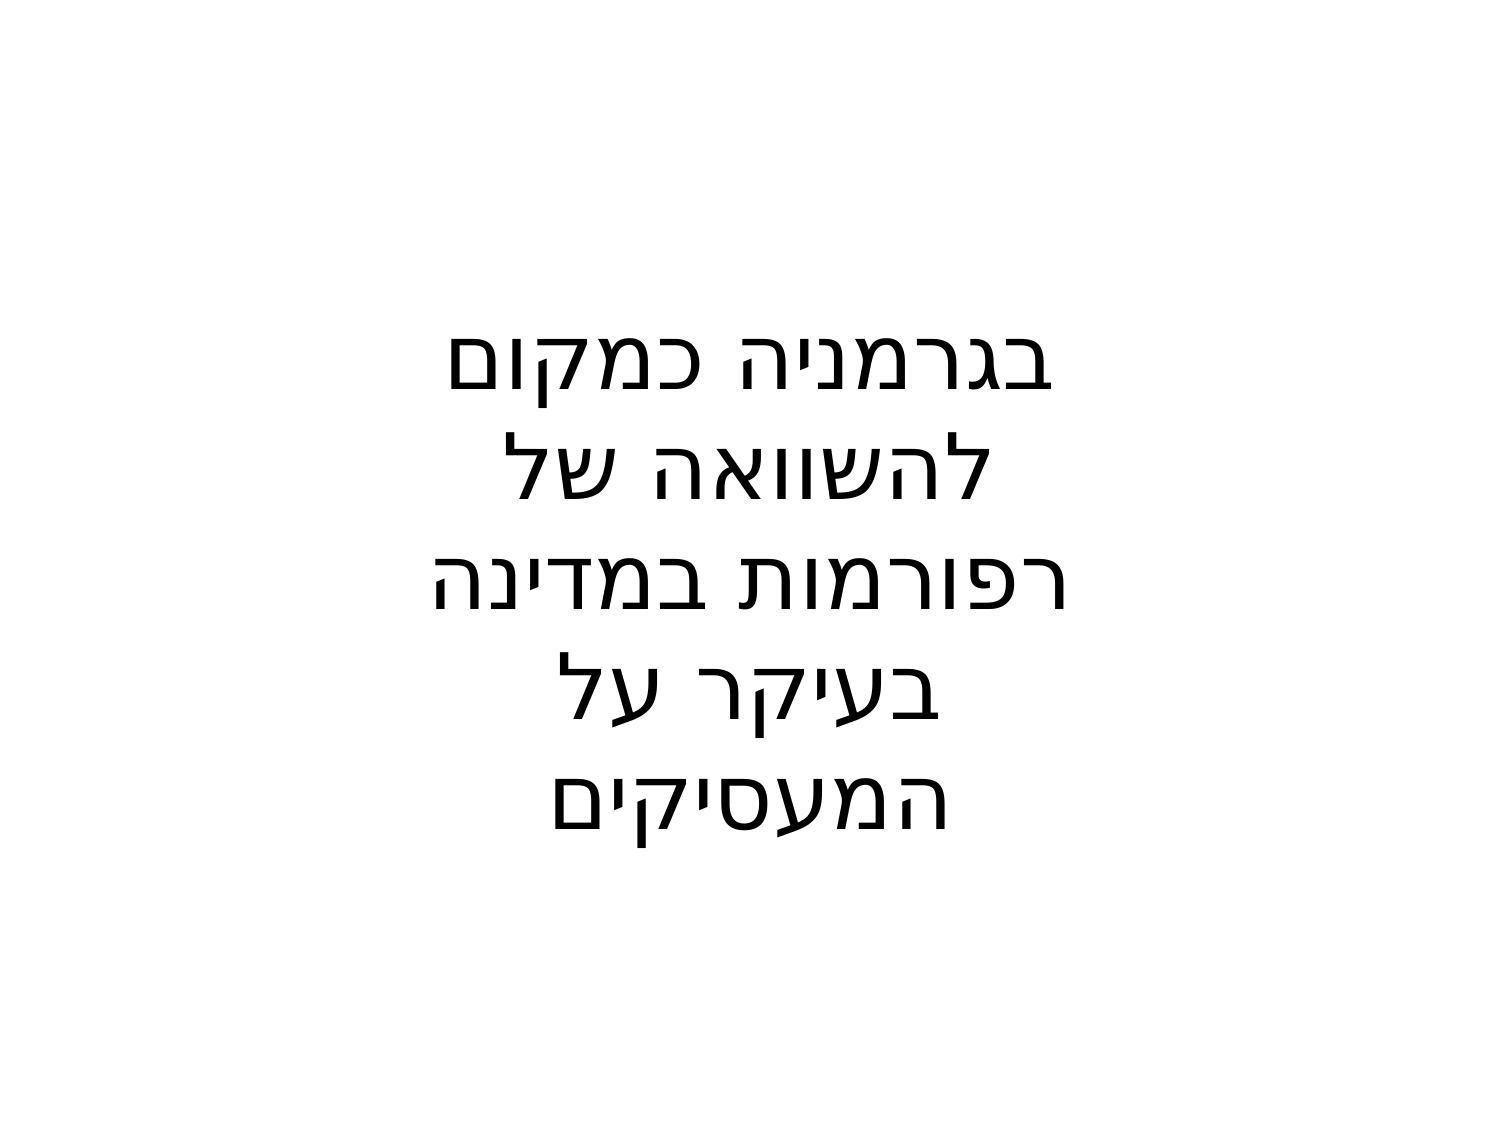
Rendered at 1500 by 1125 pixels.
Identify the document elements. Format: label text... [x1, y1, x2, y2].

text_box בגרמניה כמקום להשוואה של רפורמות במדינה בעיקר על המעסיקים [324, 290, 1176, 856]
